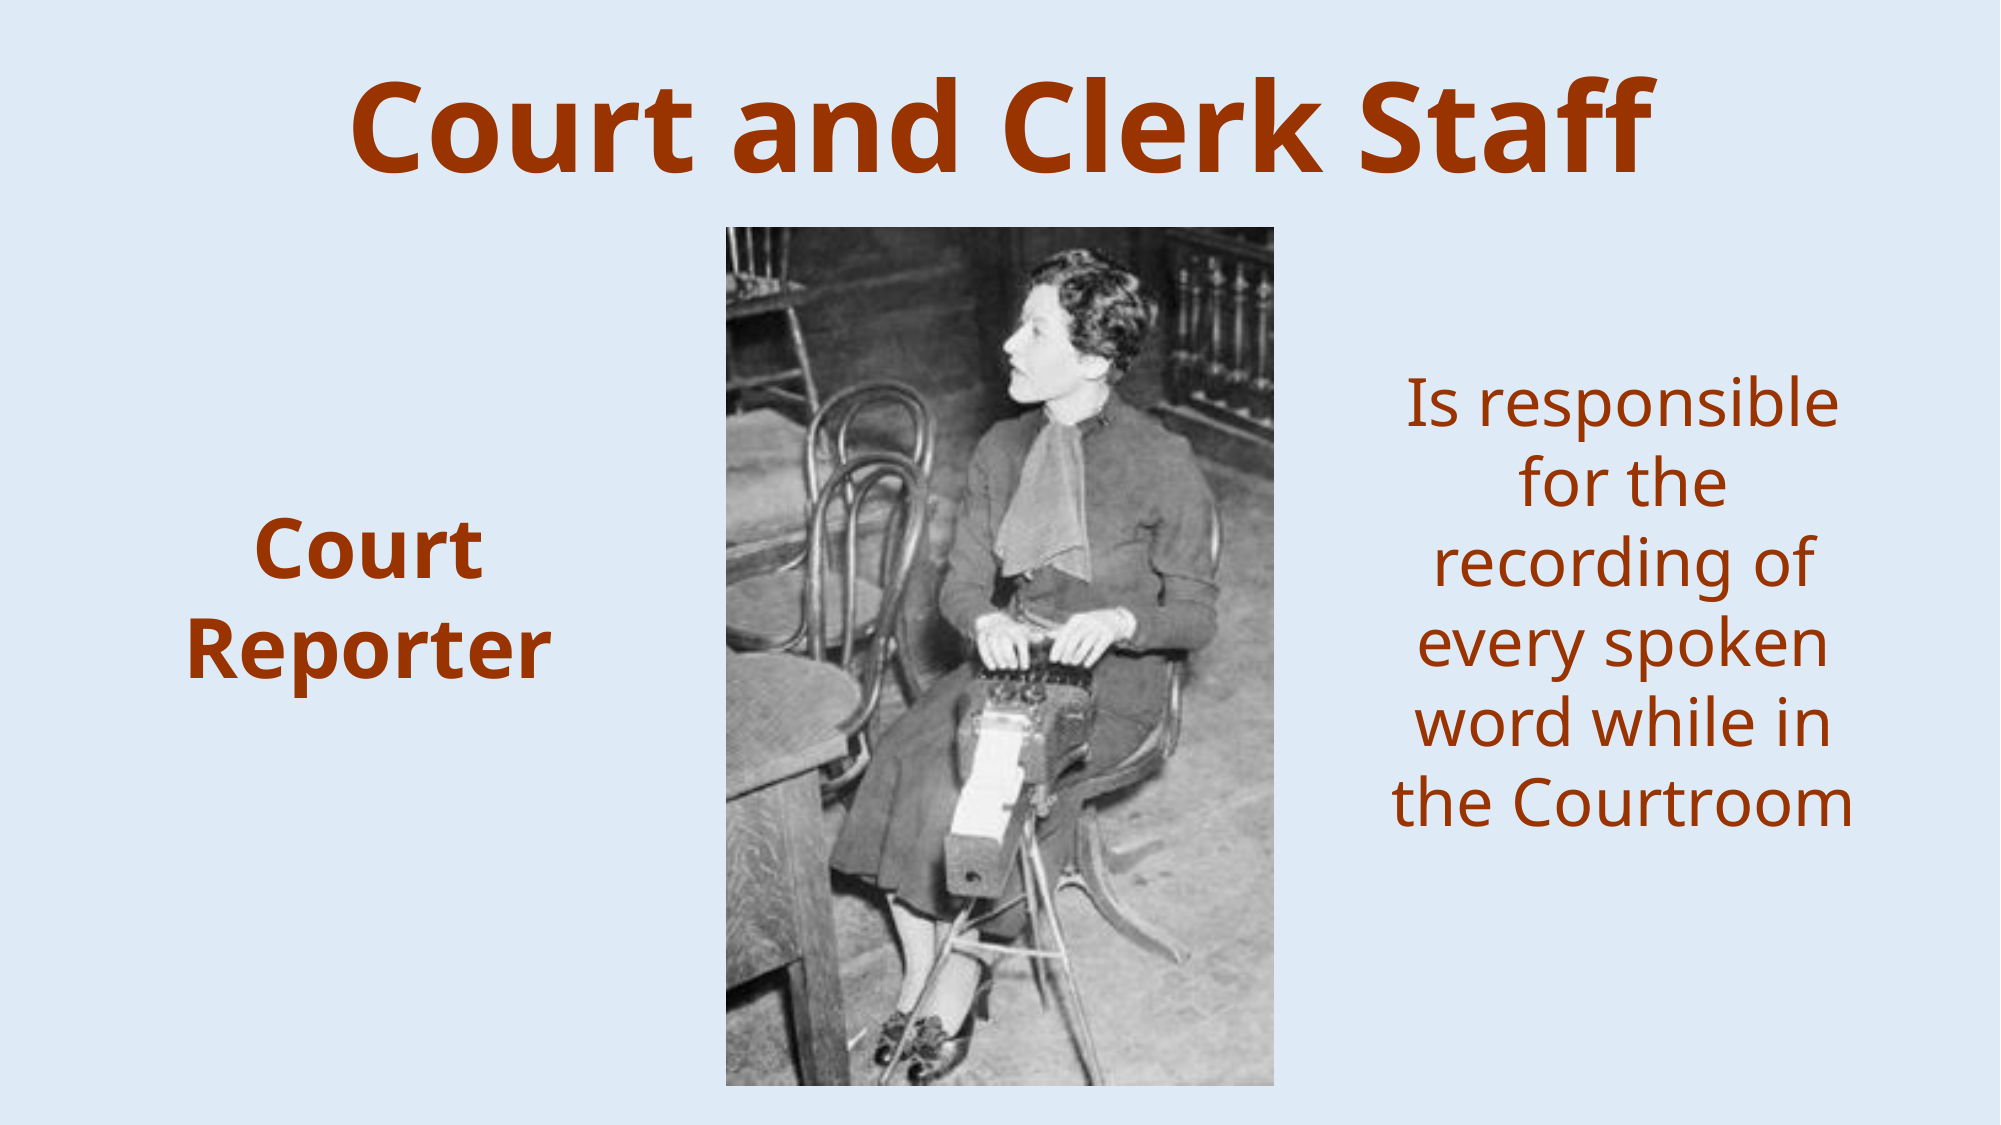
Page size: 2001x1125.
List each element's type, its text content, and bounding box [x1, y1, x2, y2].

text_box Court Reporter [95, 487, 642, 703]
text_box Court and Clerk Staff [135, 39, 1865, 205]
text_box Is responsible for the recording of every spoken word while in the Courtroom [1358, 352, 1891, 848]
picture [726, 227, 1274, 1086]
